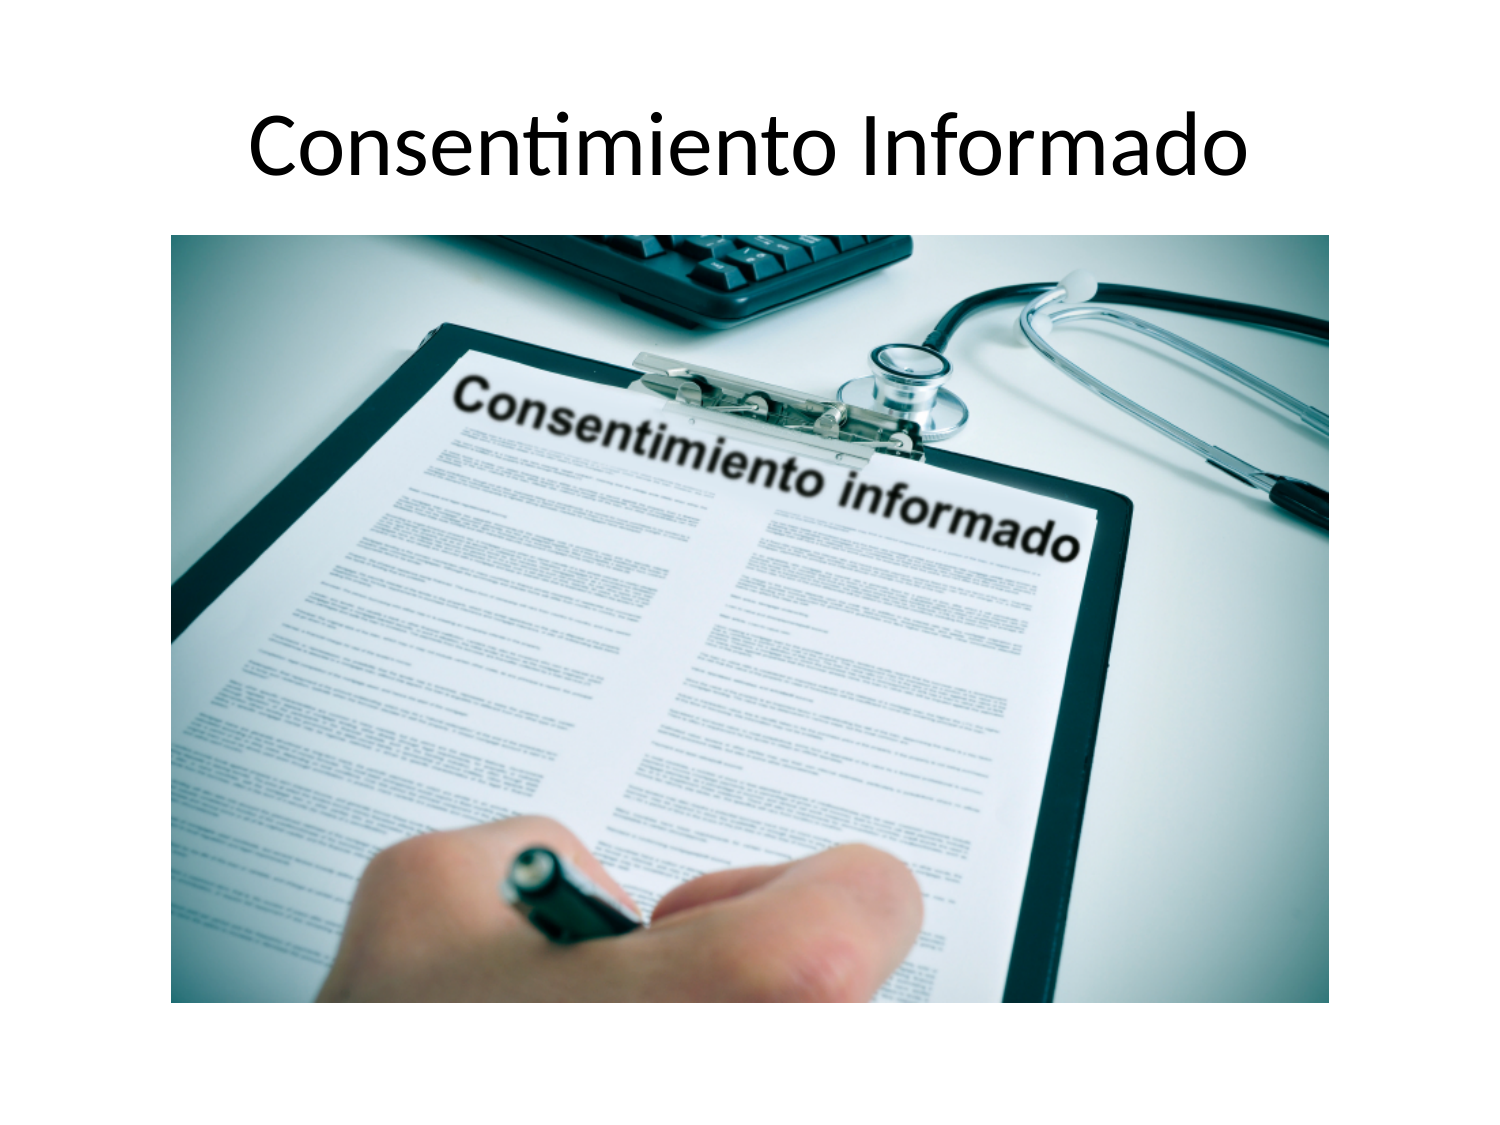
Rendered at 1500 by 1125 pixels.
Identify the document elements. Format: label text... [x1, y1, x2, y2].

title Consentimiento Informado [75, 45, 1425, 233]
picture [170, 235, 1329, 1004]
